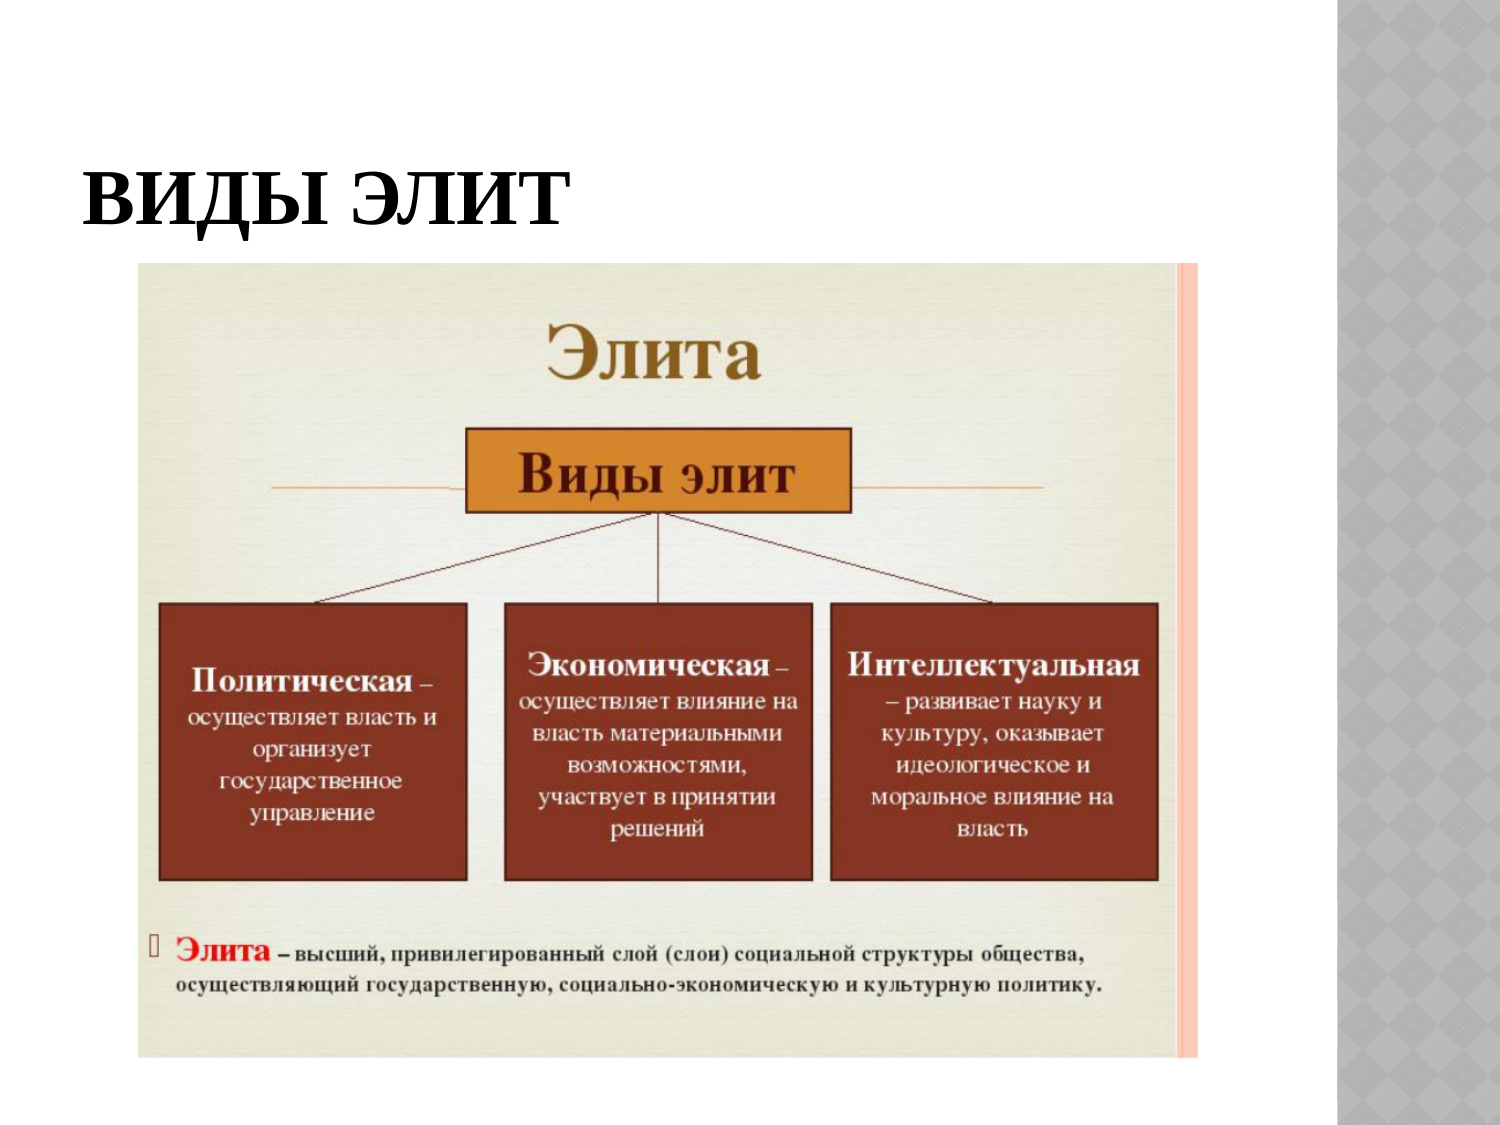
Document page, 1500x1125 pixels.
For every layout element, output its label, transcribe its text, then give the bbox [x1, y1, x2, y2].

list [138, 263, 1200, 1060]
title Виды элит [75, 52, 1263, 240]
